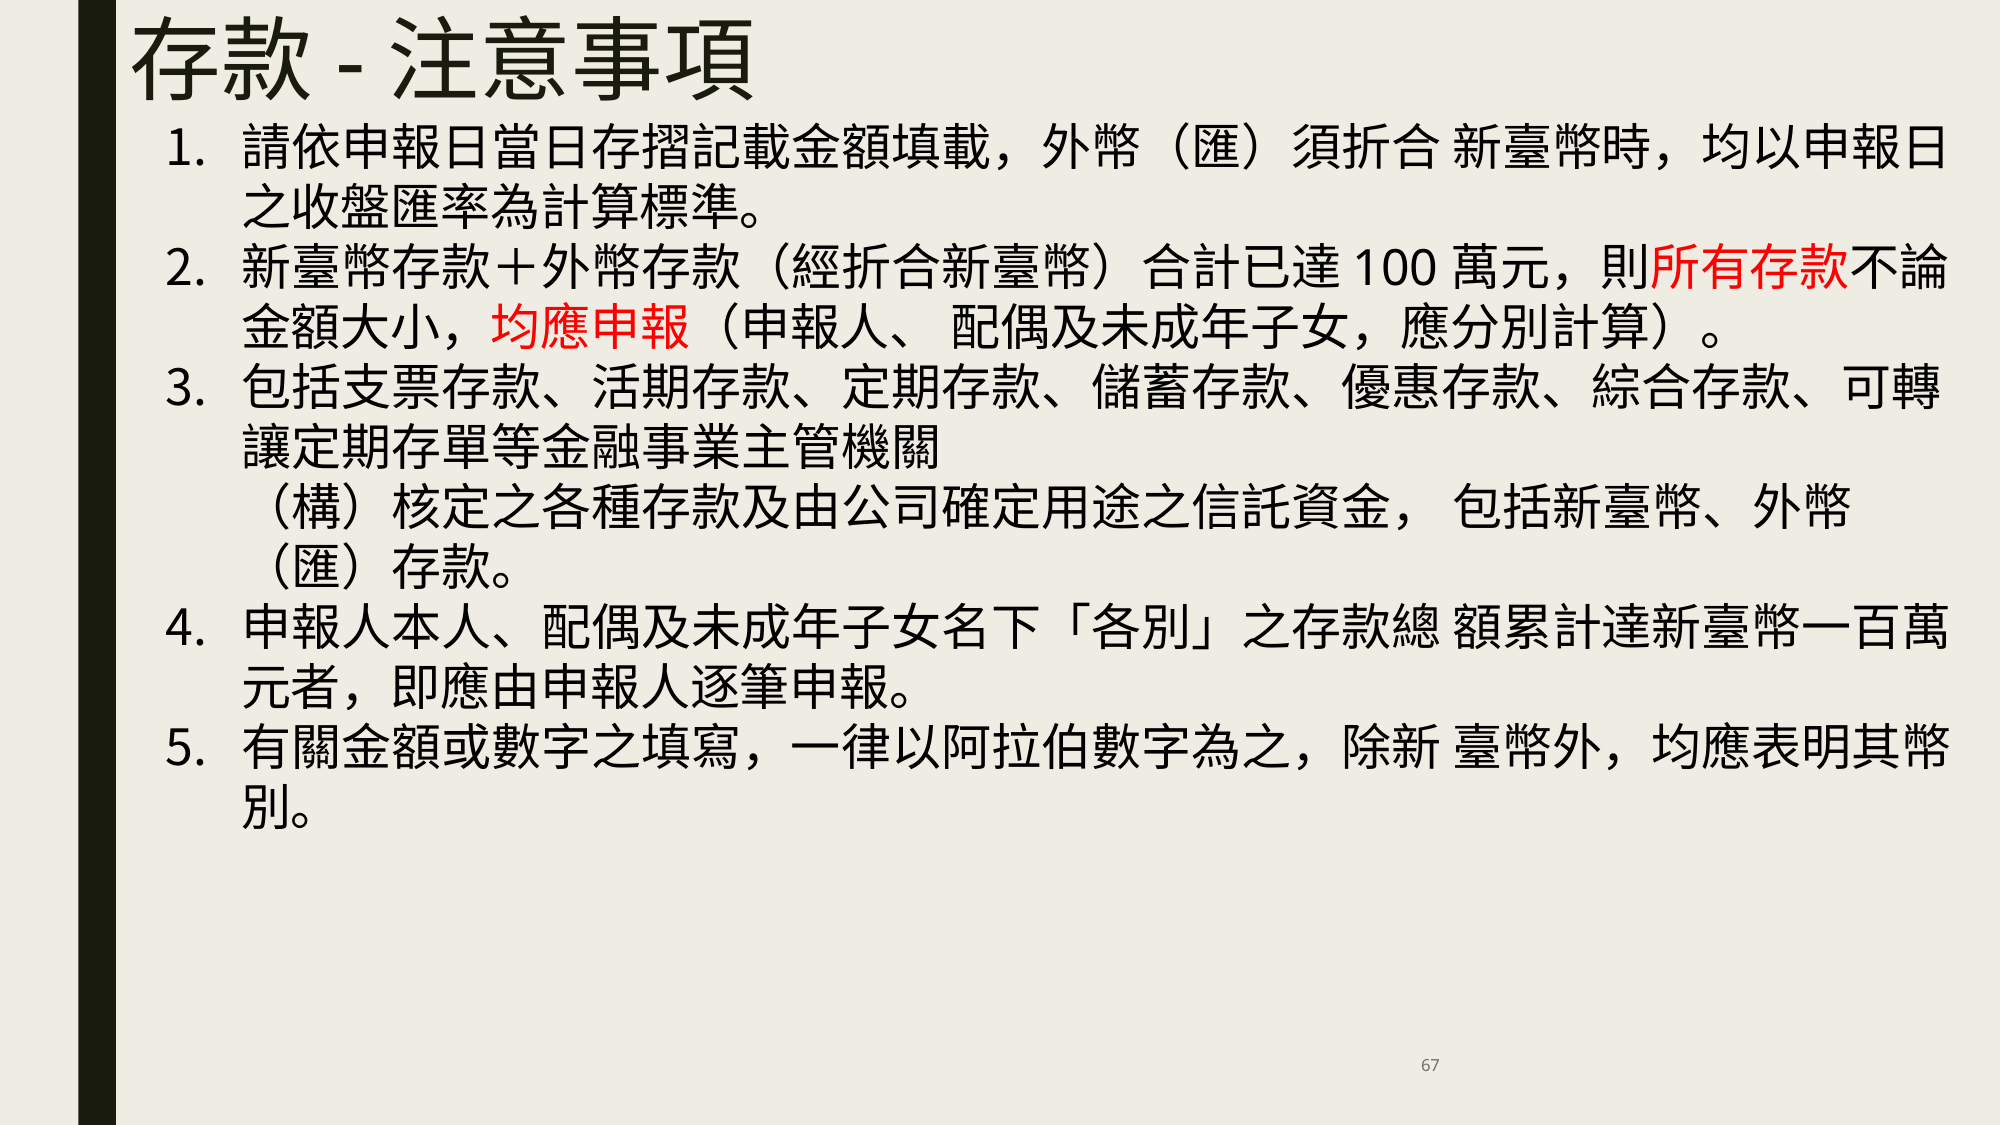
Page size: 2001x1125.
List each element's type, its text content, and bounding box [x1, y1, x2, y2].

title 存款-注意事項 [127, 0, 891, 191]
slide_number 67 [1414, 742, 1444, 1125]
text_box 請依申報日當日存摺記載金額填載，外幣（匯）須折合 新臺幣時，均以申報日之收盤匯率為計算標準。 新臺幣存款＋外幣存款（經折合新臺幣）合計已達100萬元，則所有存款不論金額大小，均應申報（申報人、 配偶及未成年子女，應分別計算）。 包括支票存款、活期存款、定期存款、儲蓄存款、優惠存款、綜合存款、可轉讓定期存單等金融事業主管機關 （構）核定之各種存款及由公司確定用途之信託資金， 包括新臺幣、外幣（匯）存款。 申報人本人、配偶及未成年子女名下「各別」之存款總 額累計達新臺幣一百萬元者，即應由申報人逐筆申報。 有關金額或數字之填寫，一律以阿拉伯數字為之，除新 臺幣外，均應表明其幣別。 [163, 113, 1972, 836]
